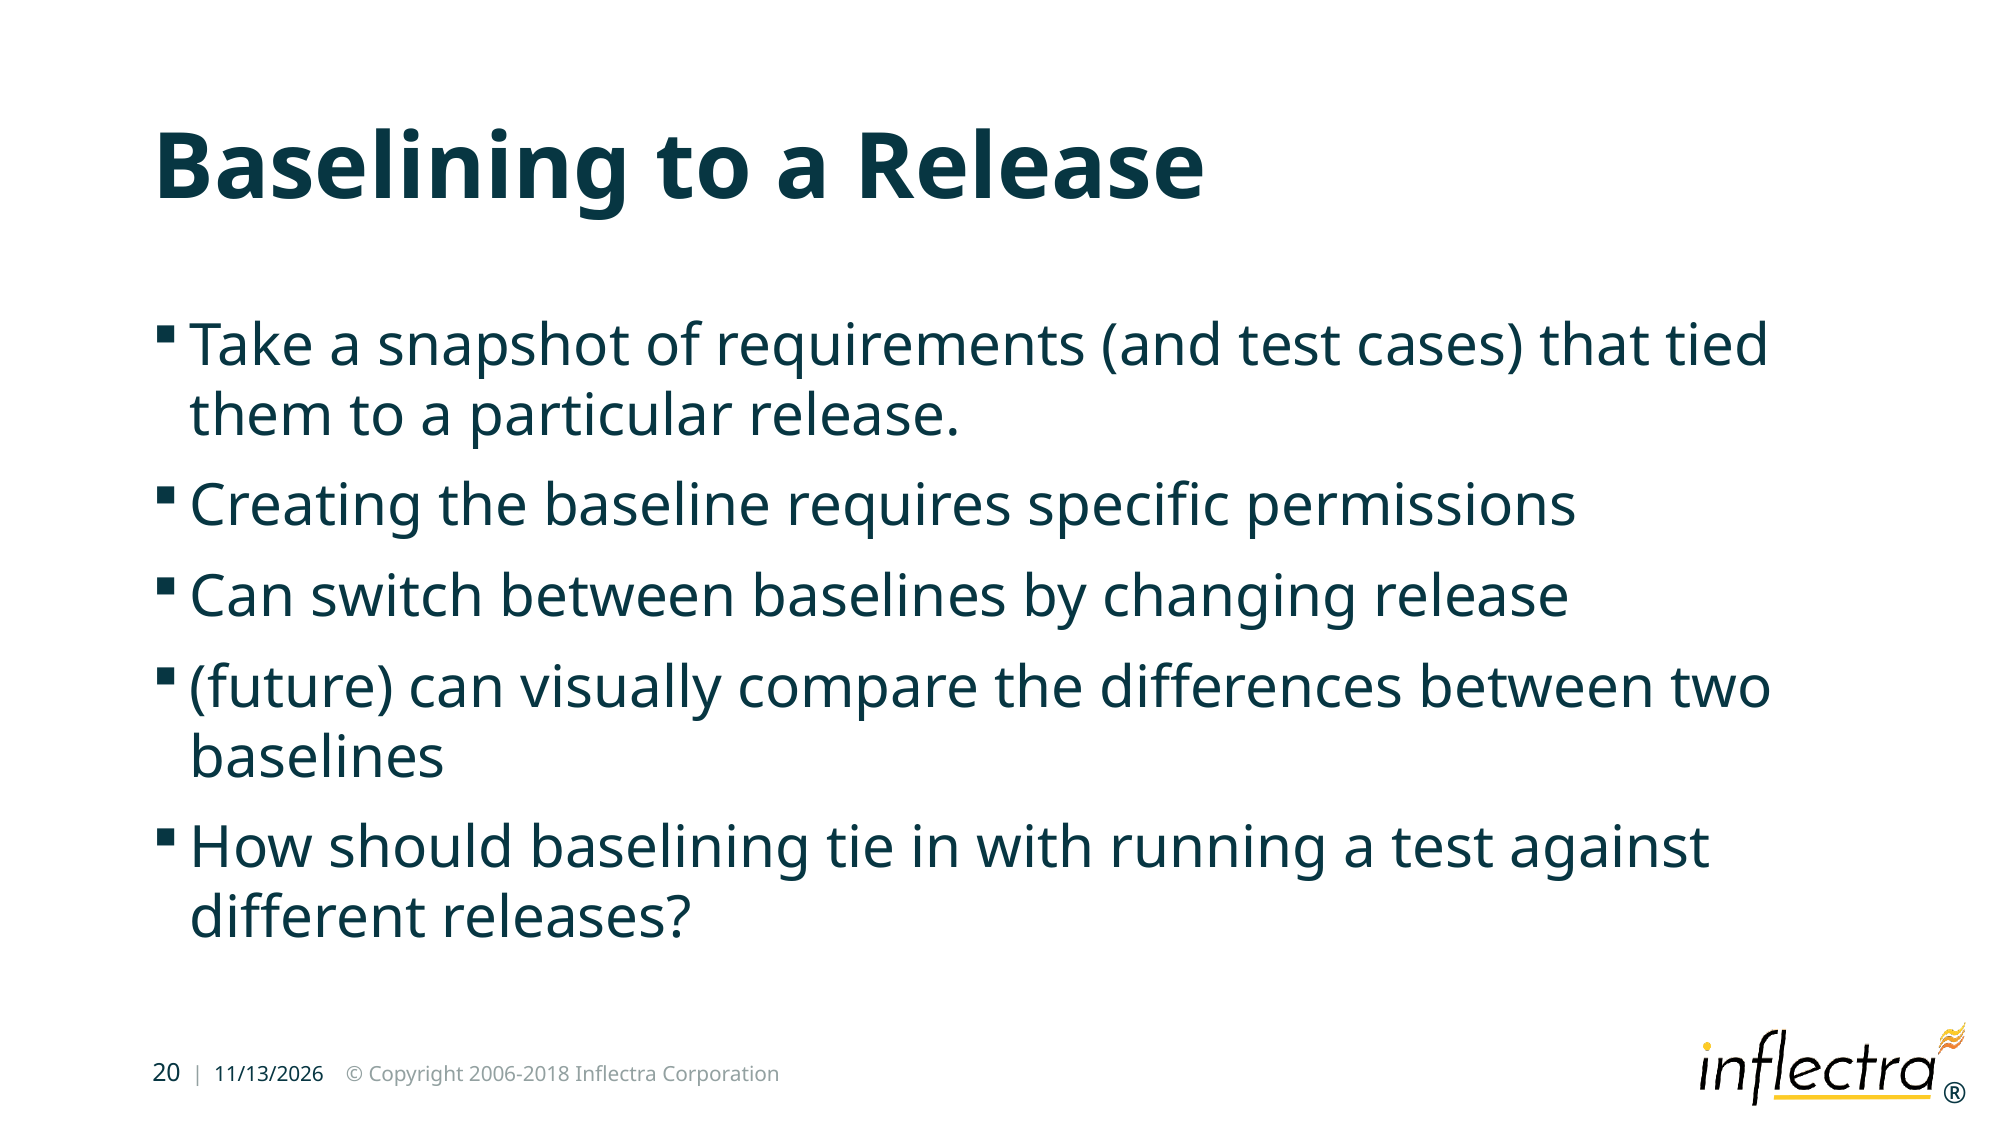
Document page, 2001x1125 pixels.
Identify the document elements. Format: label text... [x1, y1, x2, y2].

title Baselining to a Release [137, 59, 1863, 278]
picture [1692, 1016, 1971, 1112]
list Take a snapshot of requirements (and test cases) that tied them to a particular release. Creating the baseline requires specific permissions Can switch between baselines by changing release (future) can visually compare the differences between two baselines How should baselining tie in with running a test against different releases? [137, 299, 1863, 1014]
